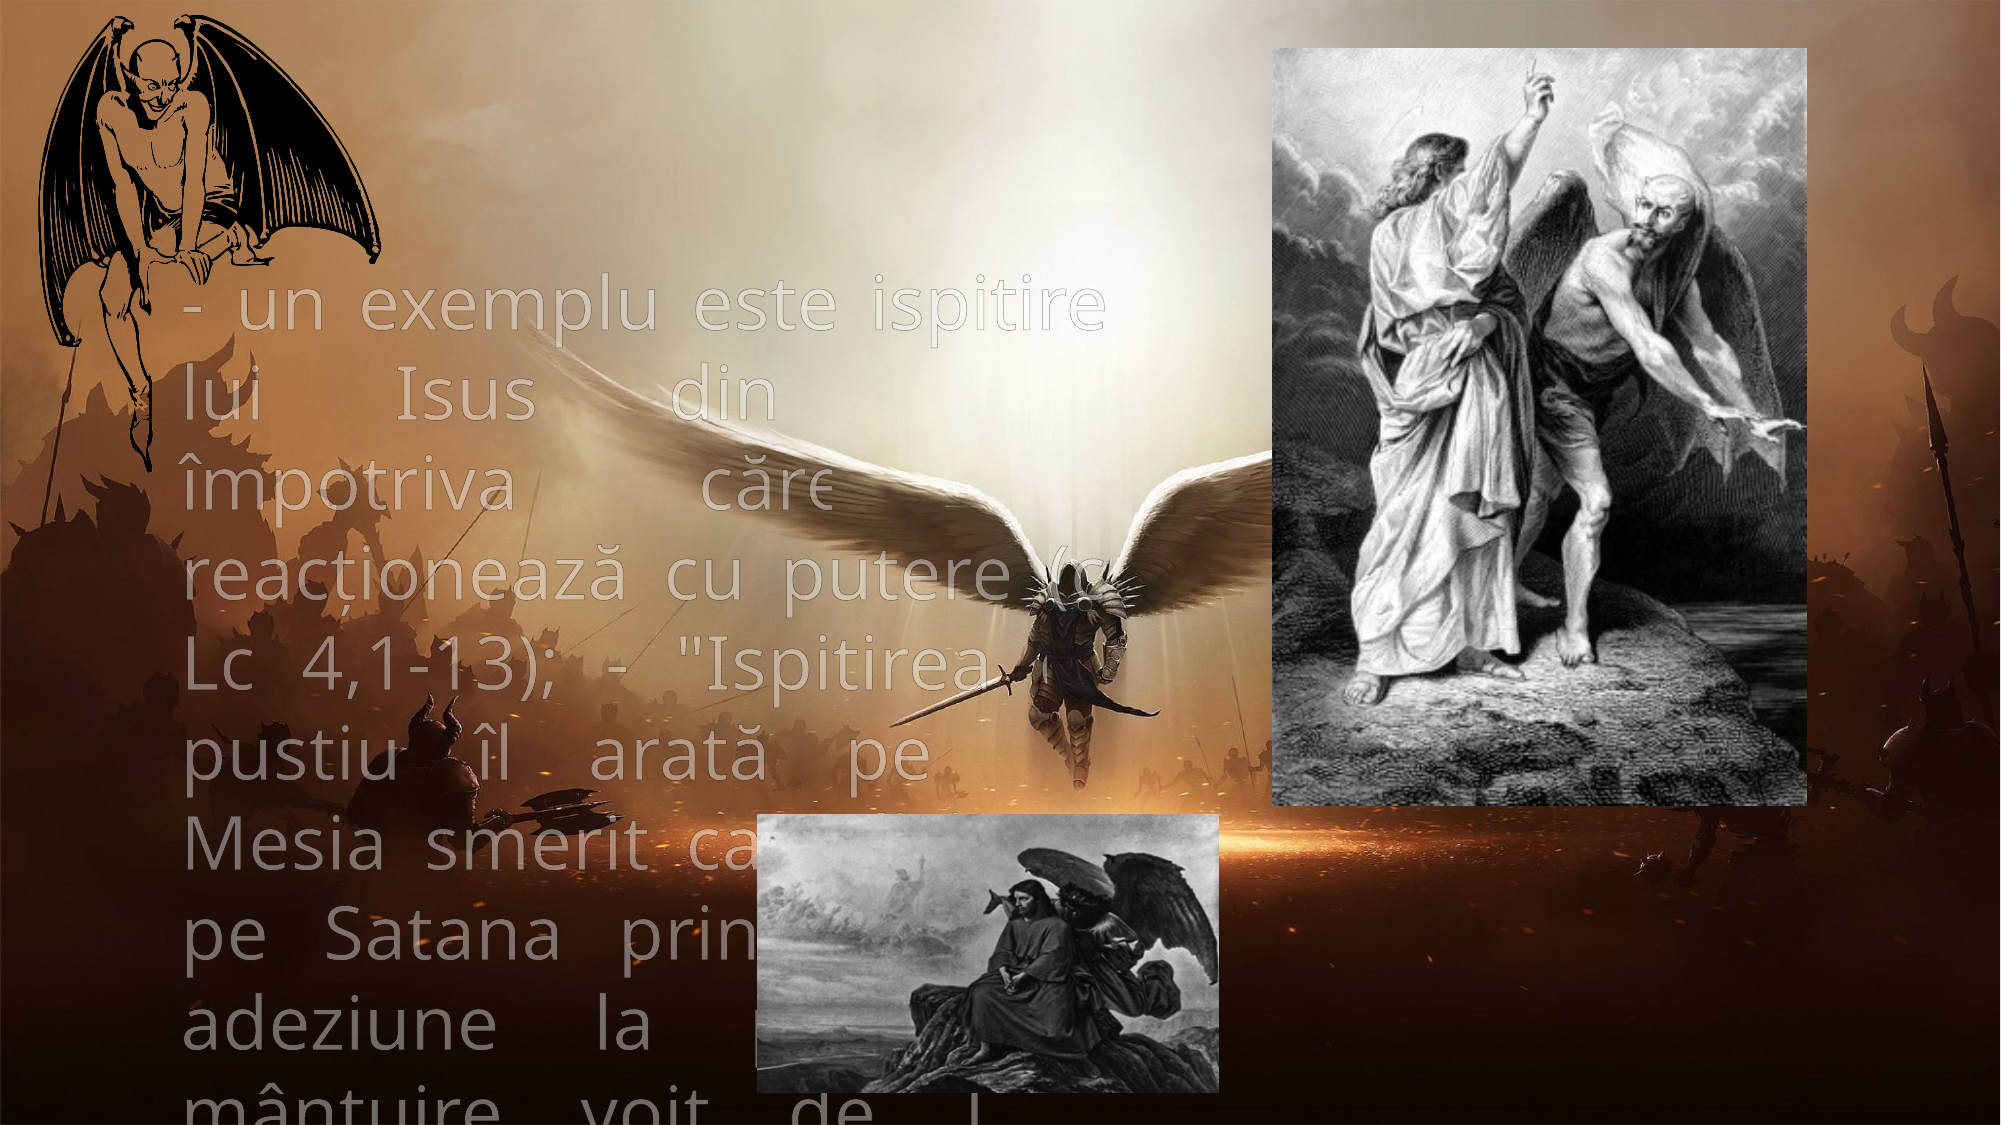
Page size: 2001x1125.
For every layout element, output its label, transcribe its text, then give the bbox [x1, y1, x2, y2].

text_box - un exemplu este ispitirea lui Isus din pustiu, împotriva căreia el reacţionează cu putere (cf. Lc 4,1-13); - "Ispitirea din pustiu îl arată pe Isus Mesia smerit care îl biruie pe Satana prin totala sa adeziune la planul de mântuire voit de Tatăl" (CBC, 566); [165, 247, 1166, 1125]
picture [0, 0, 2001, 1125]
